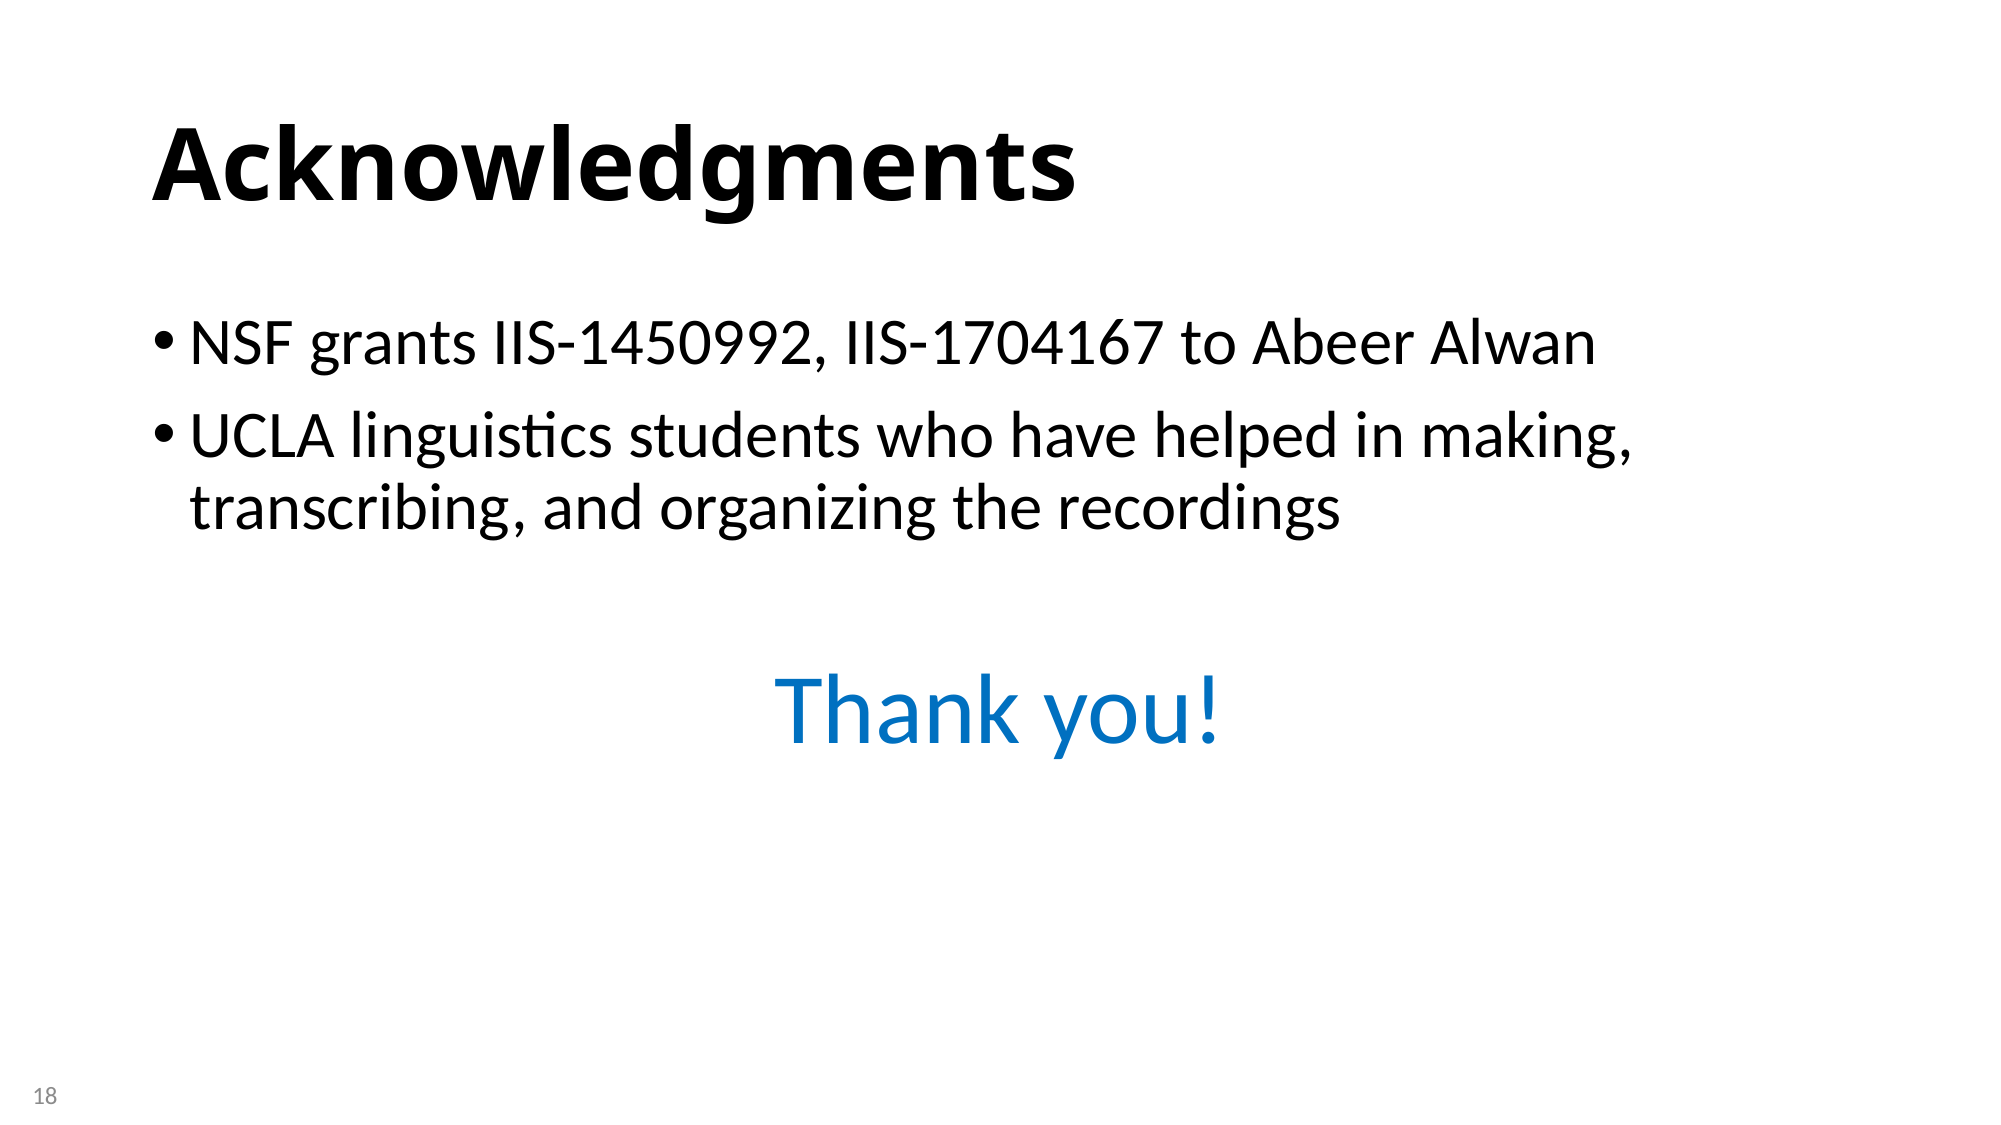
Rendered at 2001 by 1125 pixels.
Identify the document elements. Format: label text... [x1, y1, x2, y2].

slide_number 18 [0, 1065, 73, 1125]
title Acknowledgments [137, 59, 1863, 278]
list NSF grants IIS-1450992, IIS-1704167 to Abeer Alwan UCLA linguistics students who have helped in making, transcribing, and organizing the recordings Thank you! [137, 299, 1863, 1014]
